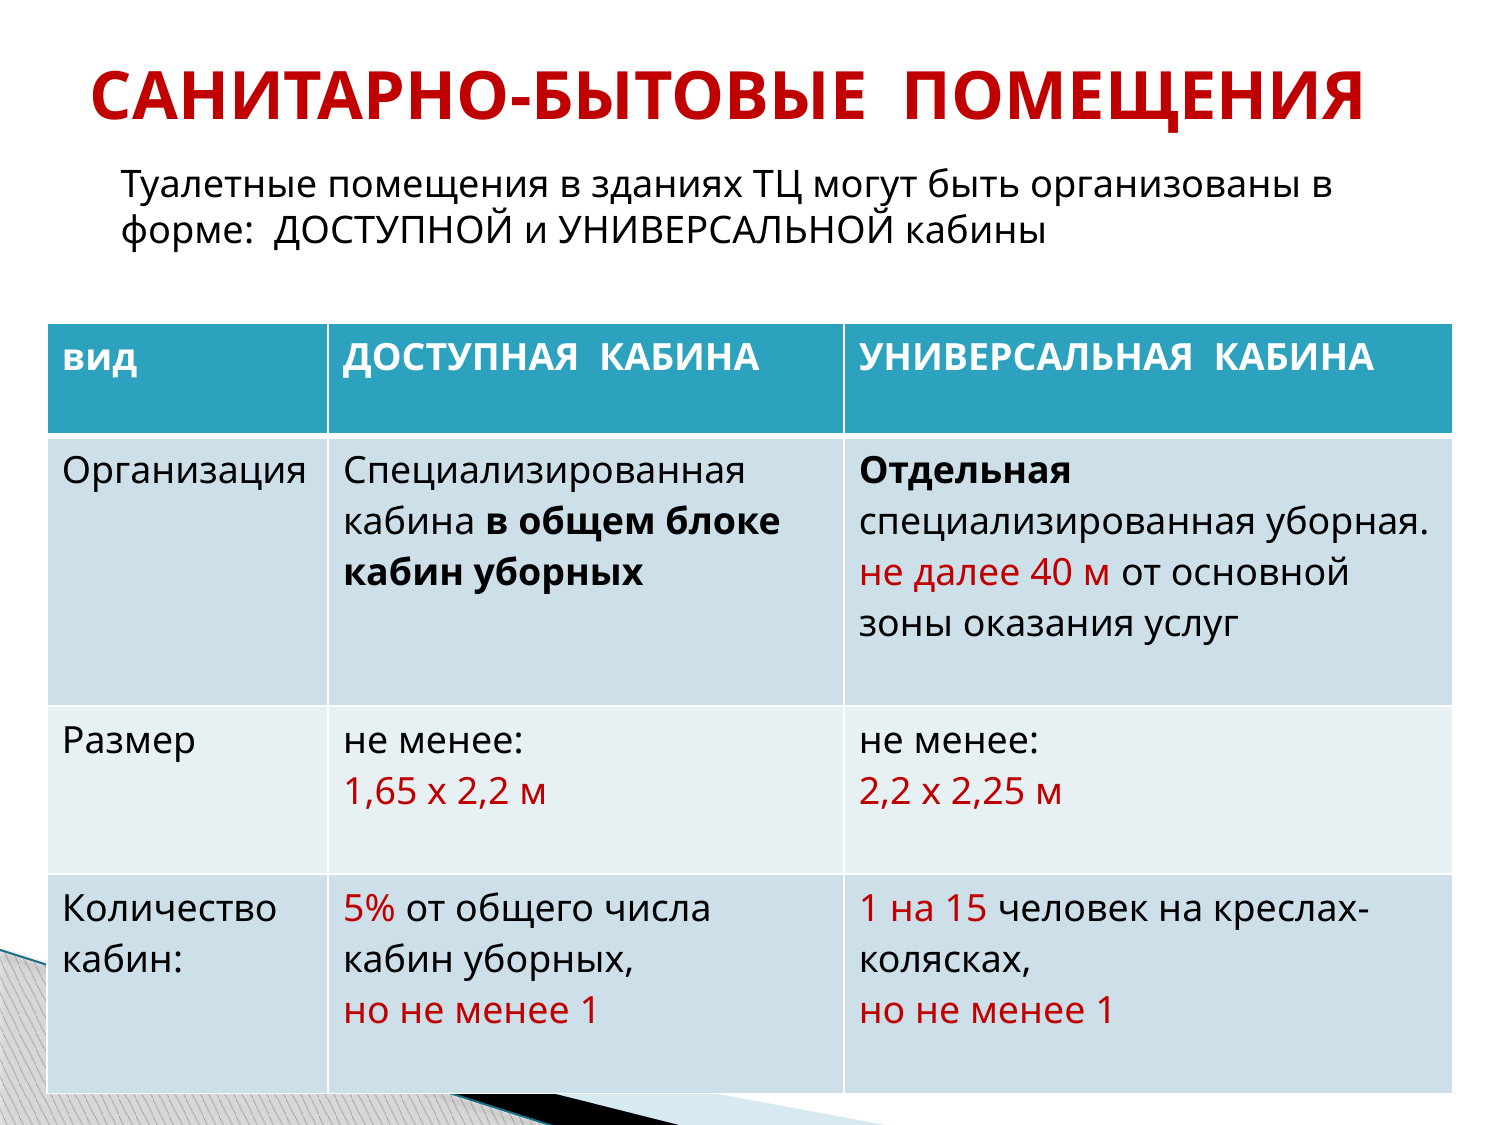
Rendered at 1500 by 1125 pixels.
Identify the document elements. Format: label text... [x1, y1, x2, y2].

table_cell Отдельная специализированная уборная. не далее 40 м от основной зоны оказания услуг [845, 439, 1452, 705]
table_header ДОСТУПНАЯ КАБИНА [329, 324, 843, 433]
title САНИТАРНО-БЫТОВЫЕ ПОМЕЩЕНИЯ [75, 45, 1425, 141]
table_cell Специализированная кабина в общем блоке кабин уборных [329, 439, 843, 705]
table_cell 1 на 15 человек на креслах-колясках, но не менее 1 [845, 875, 1452, 1093]
table_cell не менее: 1,65 х 2,2 м [329, 707, 843, 873]
table_cell Размер [48, 707, 327, 873]
table_cell 5% от общего числа кабин уборных, но не менее 1 [329, 875, 843, 1093]
table_cell Организация [48, 439, 327, 705]
list Туалетные помещения в зданиях ТЦ могут быть организованы в форме: ДОСТУПНОЙ и УНИВЕРСАЛЬНОЙ кабины [46, 152, 1425, 293]
table_header вид [48, 324, 327, 433]
table_header УНИВЕРСАЛЬНАЯ КАБИНА [845, 324, 1452, 433]
table_cell не менее: 2,2 х 2,25 м [845, 707, 1452, 873]
table_cell Количество кабин: [48, 875, 327, 1093]
